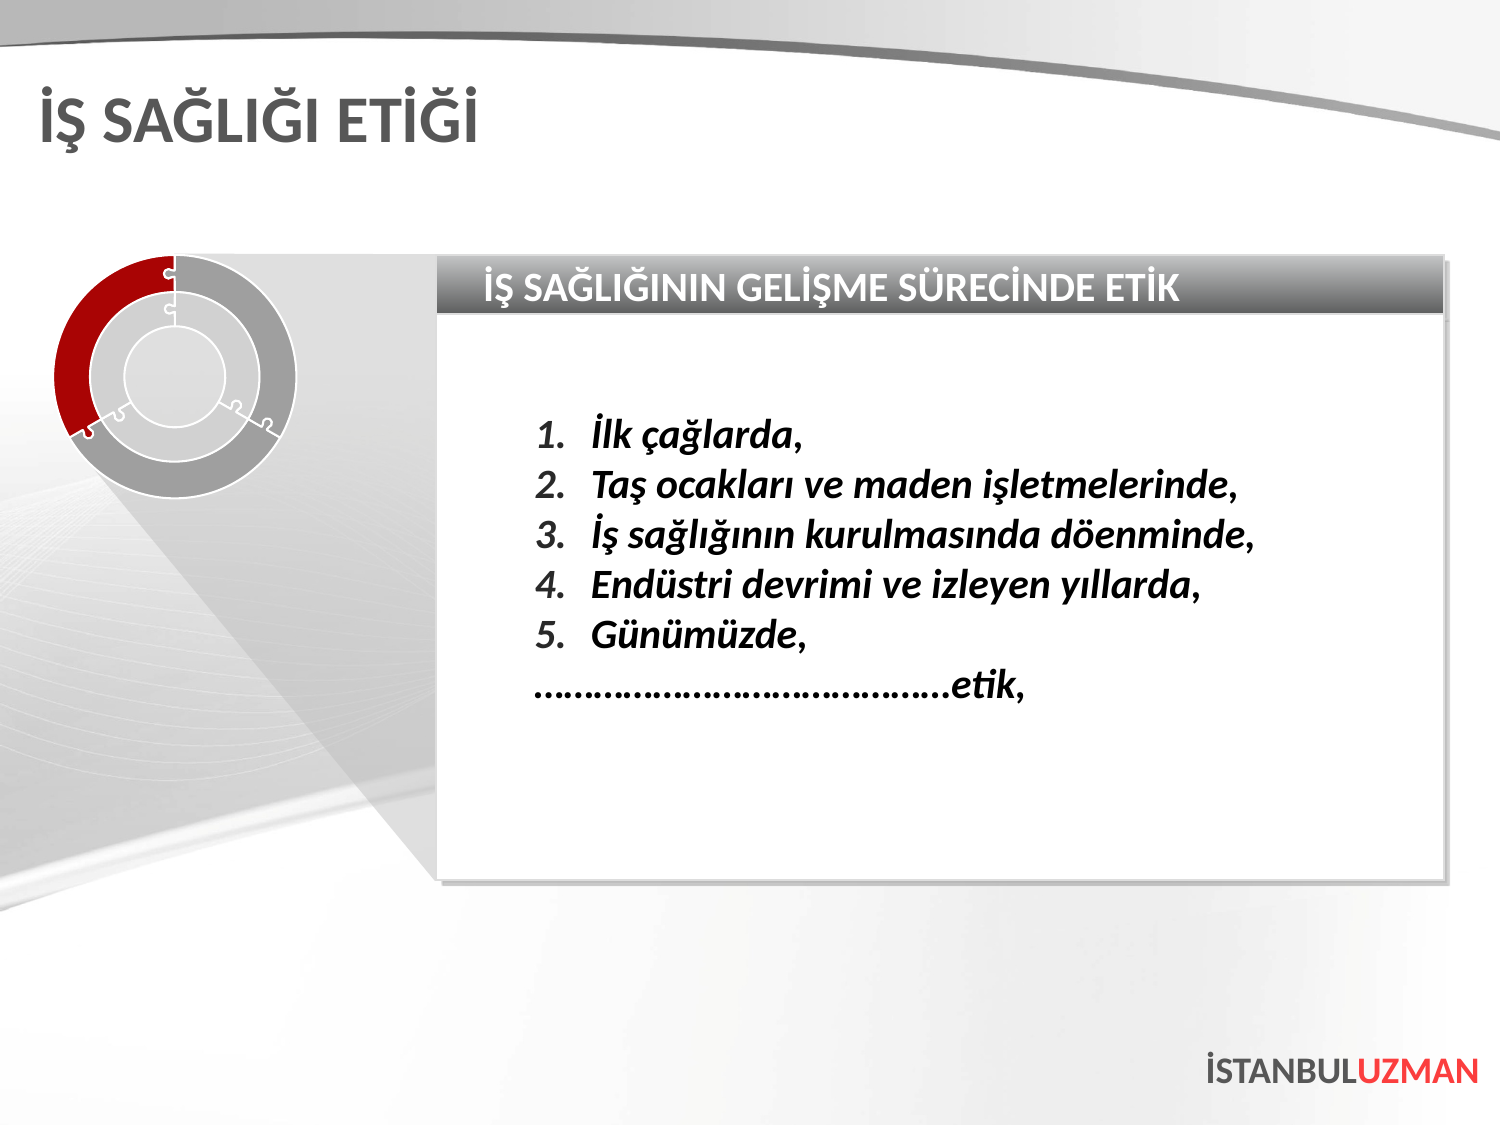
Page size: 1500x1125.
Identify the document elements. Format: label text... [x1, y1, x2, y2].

text_box [125, 253, 436, 882]
text_box İŞ SAĞLIĞININ GELİŞME SÜRECİNDE ETİK [435, 255, 1444, 314]
text_box İŞ SAĞLIĞI ETİĞİ [38, 67, 1485, 174]
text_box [52, 254, 297, 499]
text_box İSTANBULUZMAN [1133, 1046, 1480, 1125]
text_box İlk çağlarda, Taş ocakları ve maden işletmelerinde, İş sağlığının kurulmasında döenminde, Endüstri devrimi ve izleyen yıllarda, Günümüzde, ……………………………………etik, [435, 314, 1444, 881]
picture [0, 0, 1500, 1125]
